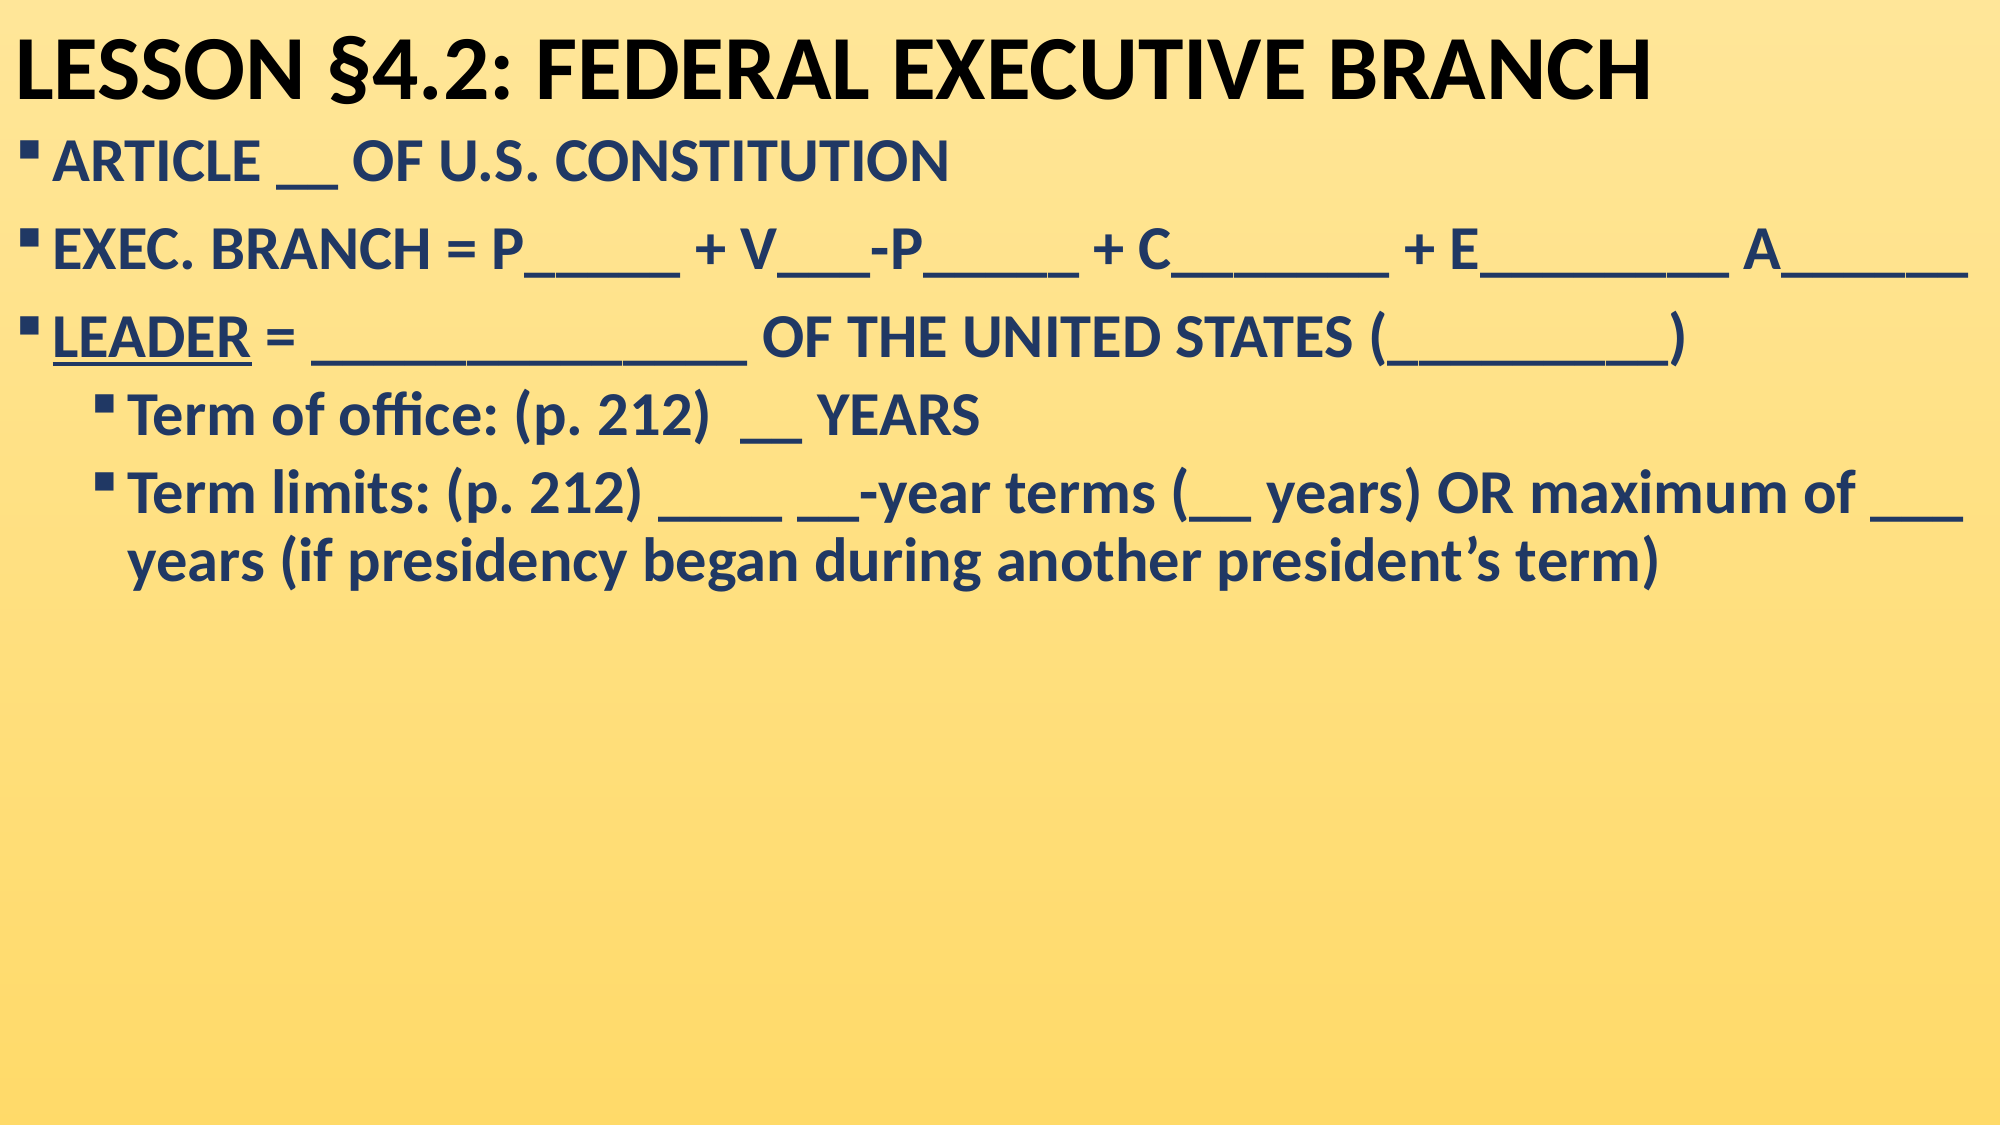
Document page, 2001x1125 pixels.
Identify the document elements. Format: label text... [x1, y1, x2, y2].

title LESSON §4.2: FEDERAL EXECUTIVE BRANCH [0, 0, 2000, 120]
list ARTICLE __ OF U.S. CONSTITUTION EXEC. BRANCH = P_____ + V___-P_____ + C_______ + E________ A______ LEADER = ______________ OF THE UNITED STATES (_________) Term of office: (p. 212) __ YEARS Term limits: (p. 212) ____ __-year terms (__ years) OR maximum of ___ years (if presidency began during another president’s term) [0, 120, 2000, 1052]
